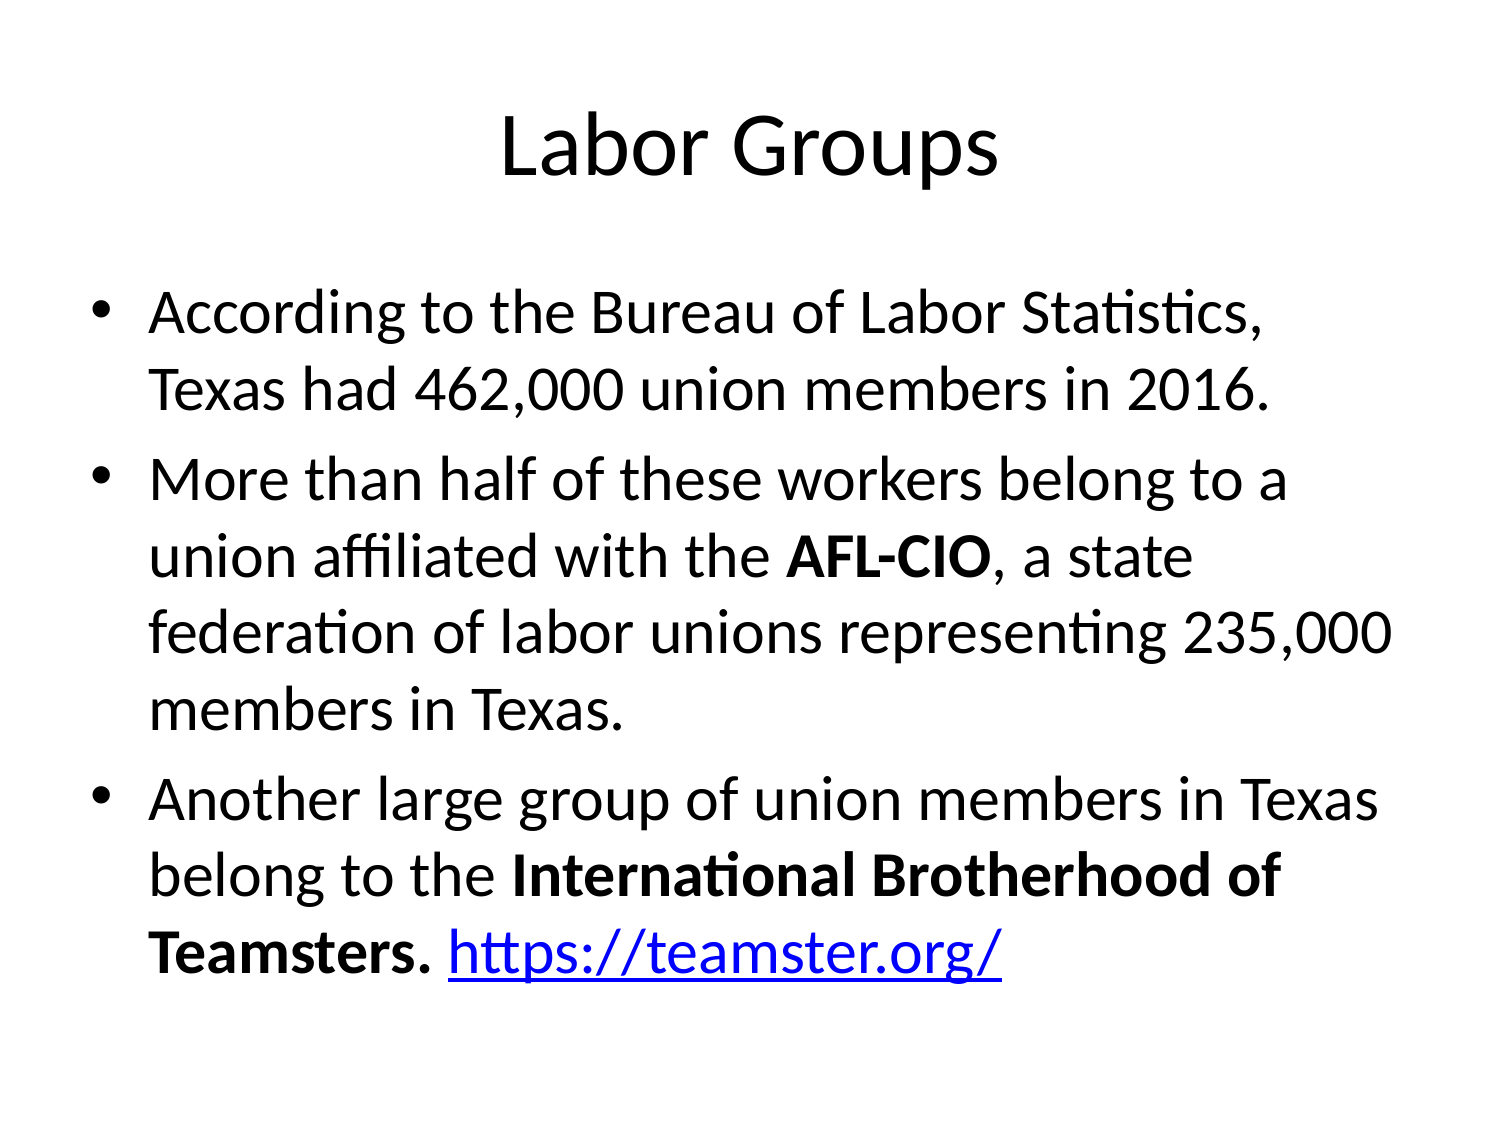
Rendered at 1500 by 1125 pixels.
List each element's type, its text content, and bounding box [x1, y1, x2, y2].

list According to the Bureau of Labor Statistics, Texas had 462,000 union members in 2016. More than half of these workers belong to a union affiliated with the AFL-CIO, a state federation of labor unions representing 235,000 members in Texas. Another large group of union members in Texas belong to the International Brotherhood of Teamsters. https://teamster.org/ [75, 262, 1425, 1005]
title Labor Groups [75, 45, 1425, 233]
